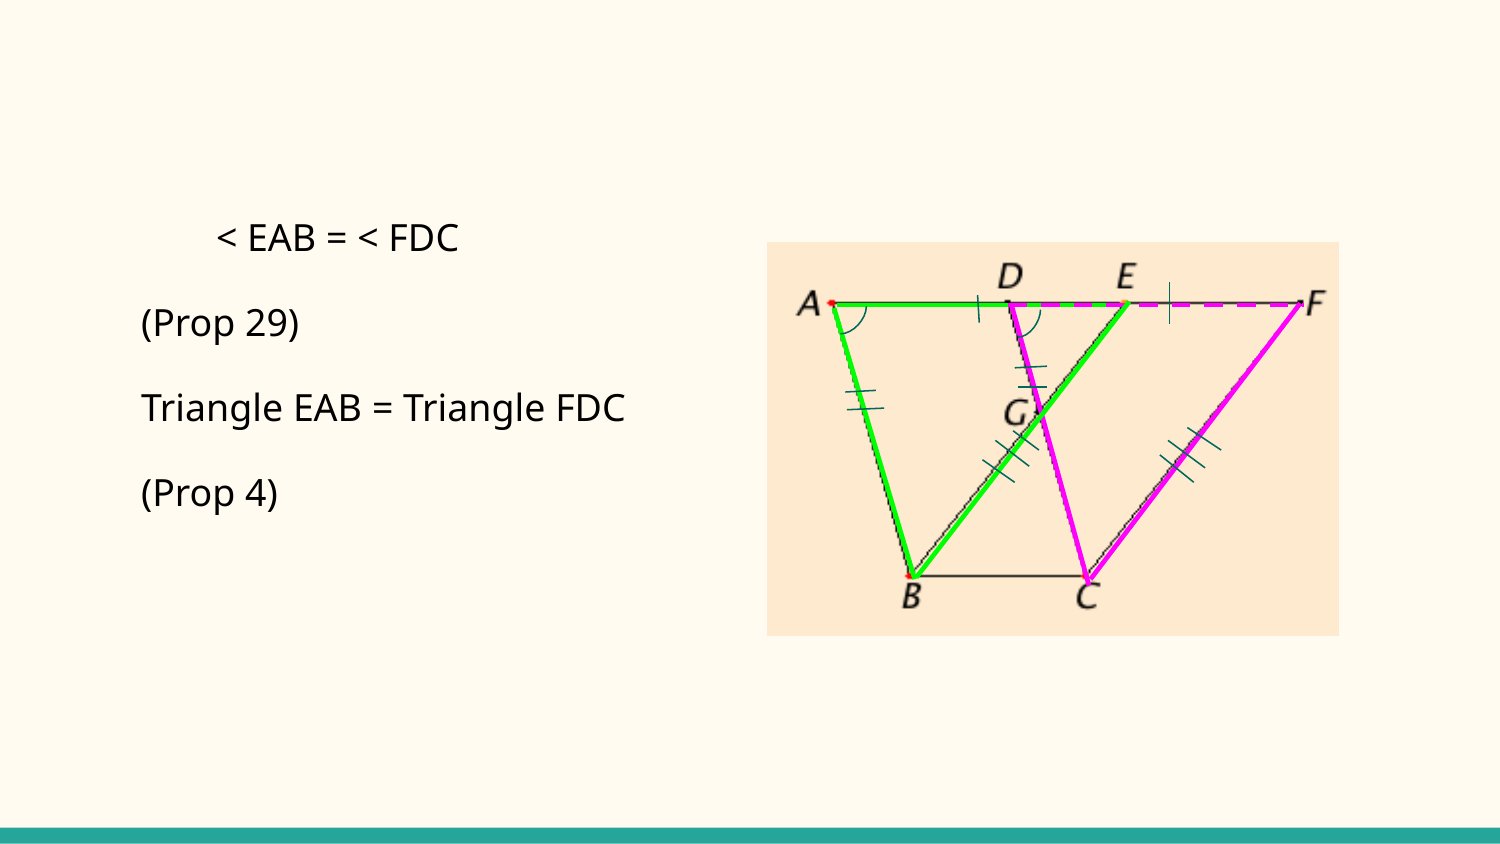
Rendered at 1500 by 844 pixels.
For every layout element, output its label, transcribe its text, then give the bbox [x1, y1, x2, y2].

list < EAB = < FDC (Prop 29) Triangle EAB = Triangle FDC (Prop 4) [51, 192, 1449, 750]
picture [767, 242, 1339, 637]
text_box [916, 301, 1091, 578]
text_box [1090, 302, 1301, 580]
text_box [1159, 454, 1195, 483]
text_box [995, 440, 1030, 467]
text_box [1167, 440, 1206, 468]
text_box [982, 459, 1016, 483]
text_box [1012, 430, 1040, 451]
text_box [1187, 427, 1222, 451]
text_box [833, 307, 911, 580]
